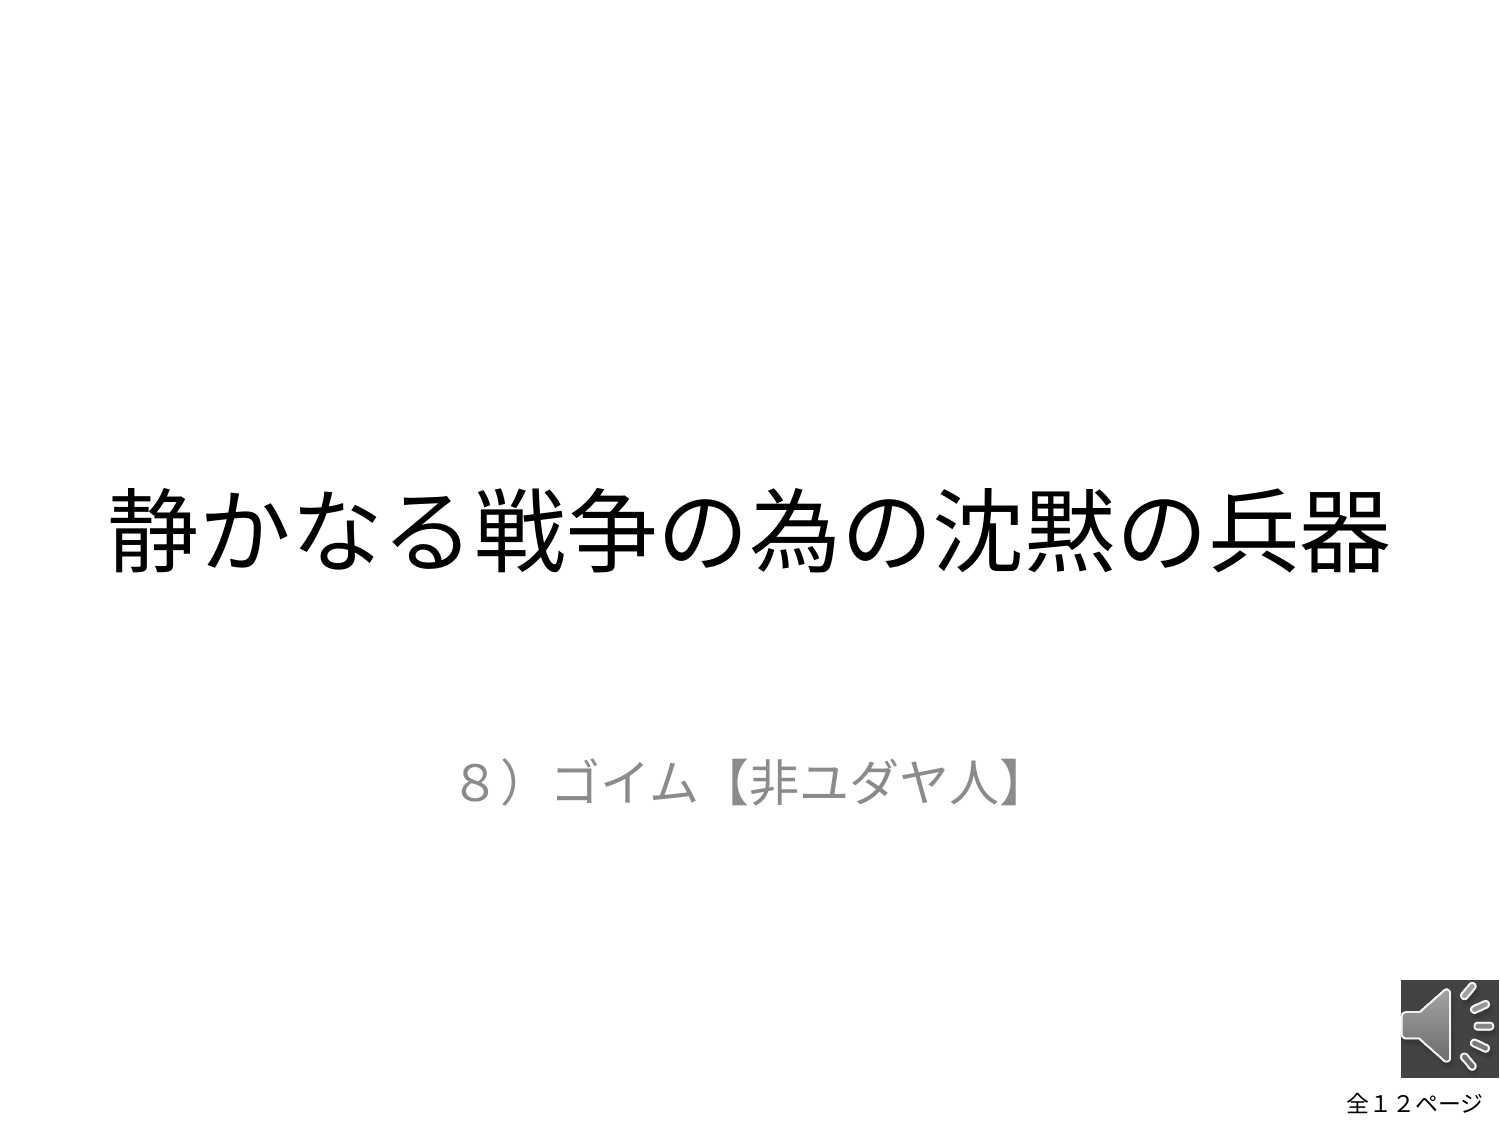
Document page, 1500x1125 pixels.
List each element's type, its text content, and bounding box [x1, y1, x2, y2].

picture [1399, 978, 1500, 1080]
text_box 全１２ページ [1331, 1082, 1499, 1125]
title 静かなる戦争の為の沈黙の兵器 [0, 349, 1500, 591]
subtitle ８）ゴイム【非ユダヤ人】 [225, 637, 1275, 925]
